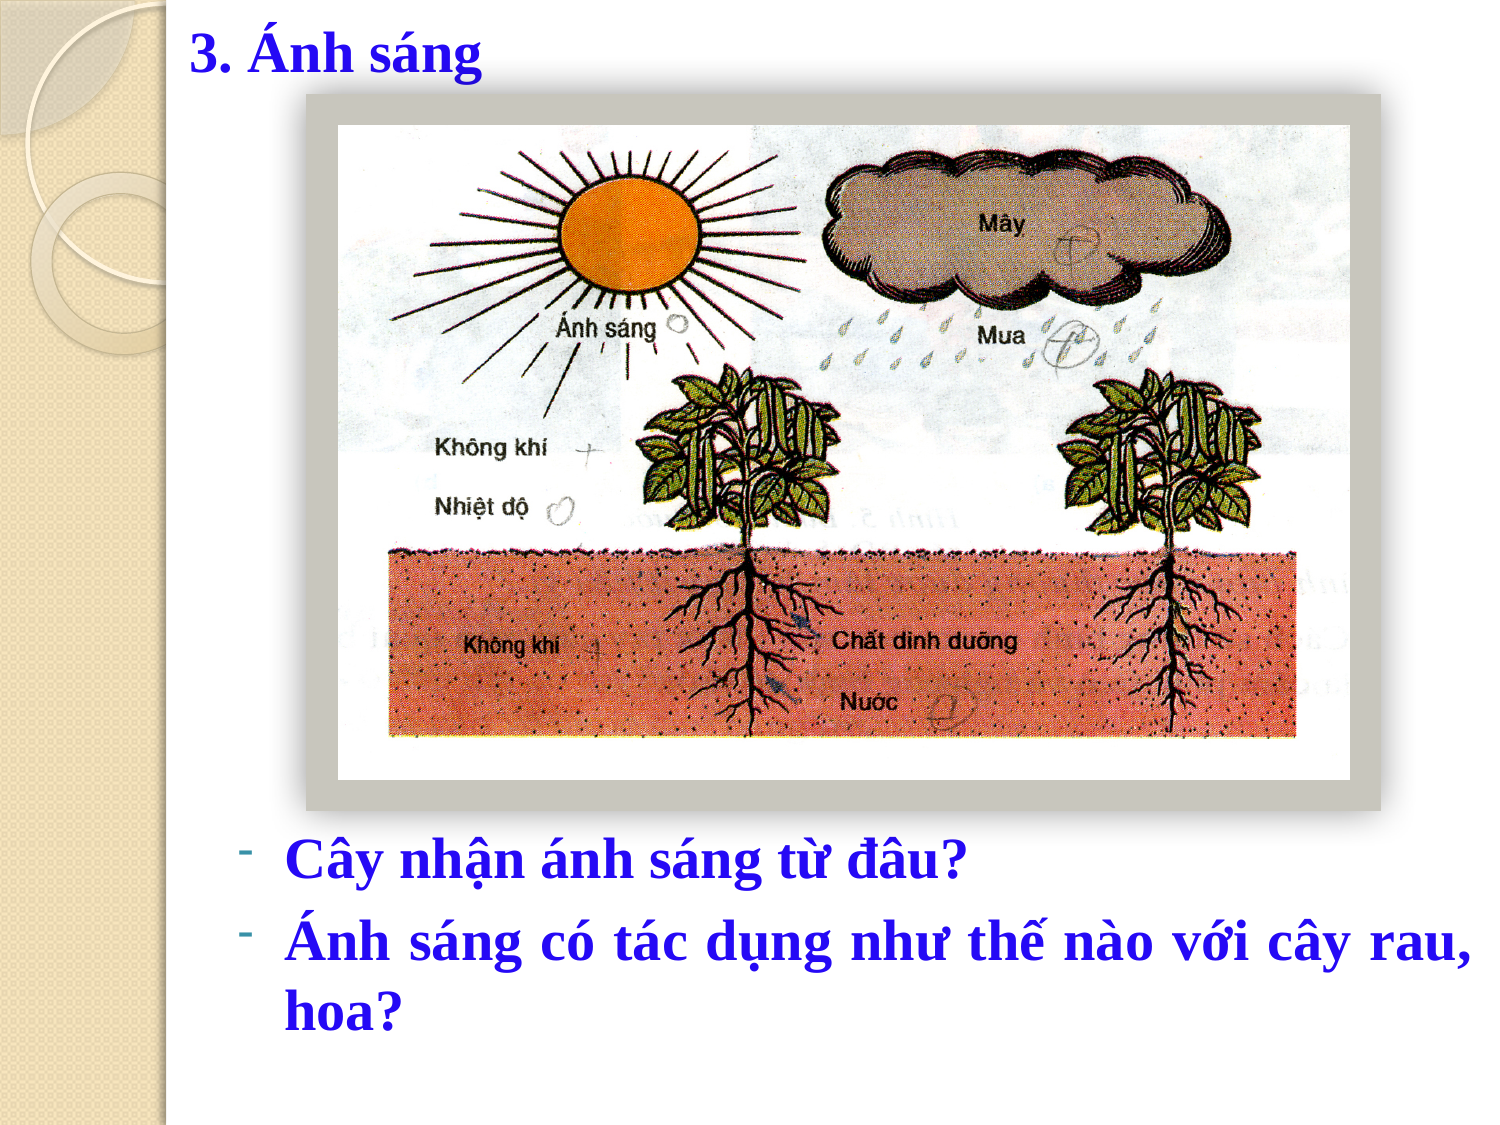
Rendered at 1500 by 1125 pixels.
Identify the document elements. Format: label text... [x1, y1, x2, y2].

text_box 3. Ánh sáng [174, 0, 1466, 130]
picture [337, 124, 1351, 780]
text_box Cây nhận ánh sáng từ đâu? Ánh sáng có tác dụng như thế nào với cây rau, hoa? [209, 812, 1488, 913]
